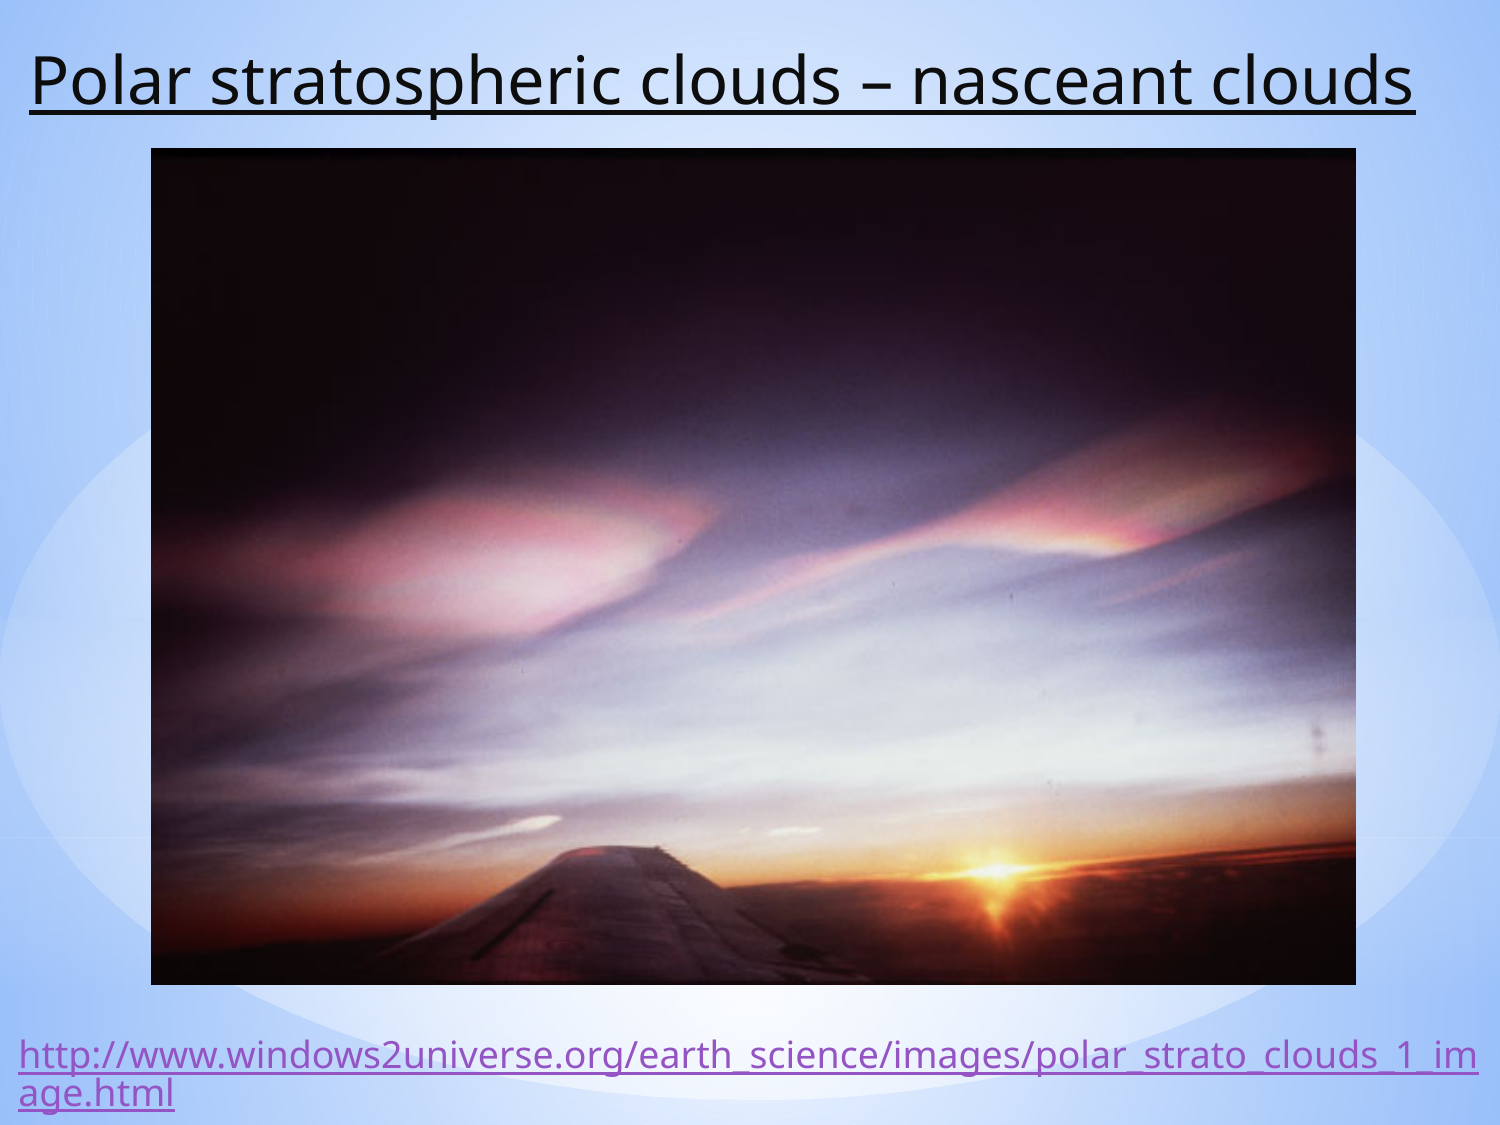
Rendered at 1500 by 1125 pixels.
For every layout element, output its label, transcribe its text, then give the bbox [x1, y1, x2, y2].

text_box http://www.windows2universe.org/earth_science/images/polar_strato_clouds_1_image.html [3, 1024, 1500, 1090]
text_box Polar stratospheric clouds – nasceant clouds [14, 30, 1432, 126]
picture [150, 148, 1357, 985]
